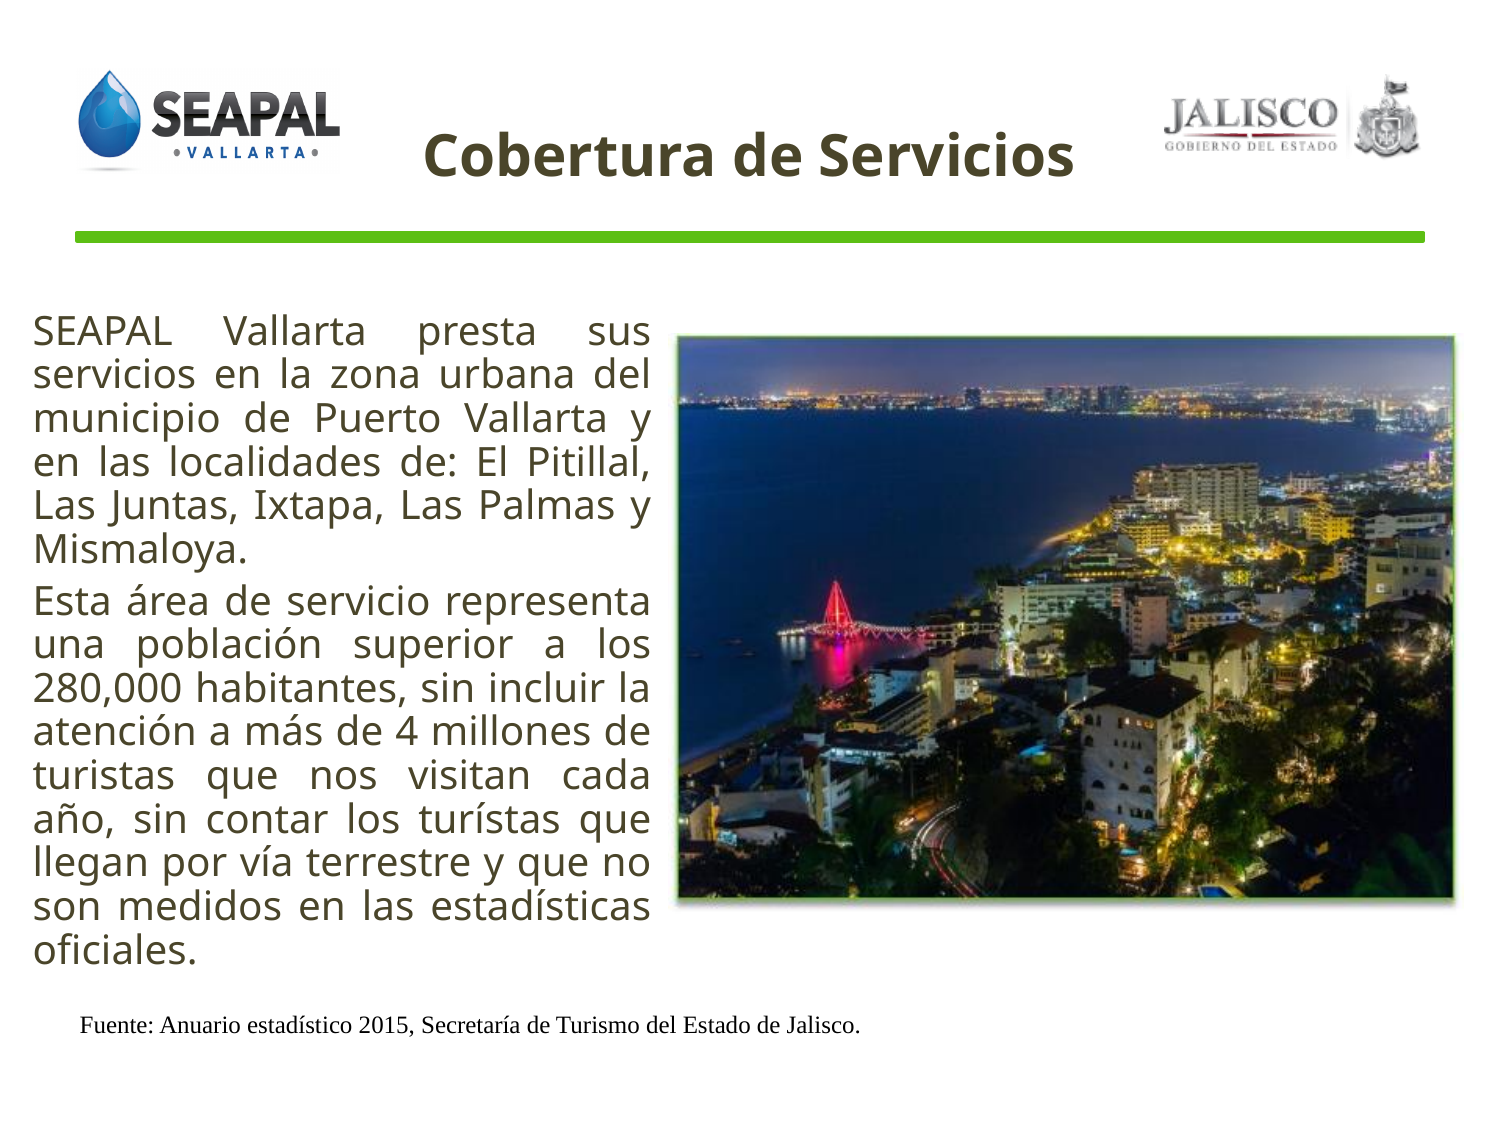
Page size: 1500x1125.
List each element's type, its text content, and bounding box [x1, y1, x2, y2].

picture [1211, 74, 1424, 162]
text_box Fuente: Anuario estadístico 2015, Secretaría de Turismo del Estado de Jalisco. [64, 1001, 1211, 1046]
title Cobertura de Servicios [287, 59, 1211, 248]
picture [668, 333, 1464, 915]
list SEAPAL Vallarta presta sus servicios en la zona urbana del municipio de Puerto Vallarta y en las localidades de: El Pitillal, Las Juntas, Ixtapa, Las Palmas y Mismaloya. Esta área de servicio representa una población superior a los 280,000 habitantes, sin incluir la atención a más de 4 millones de turistas que nos visitan cada año, sin contar los turístas que llegan por vía terrestre y que no son medidos en las estadísticas oficiales. [17, 302, 668, 988]
